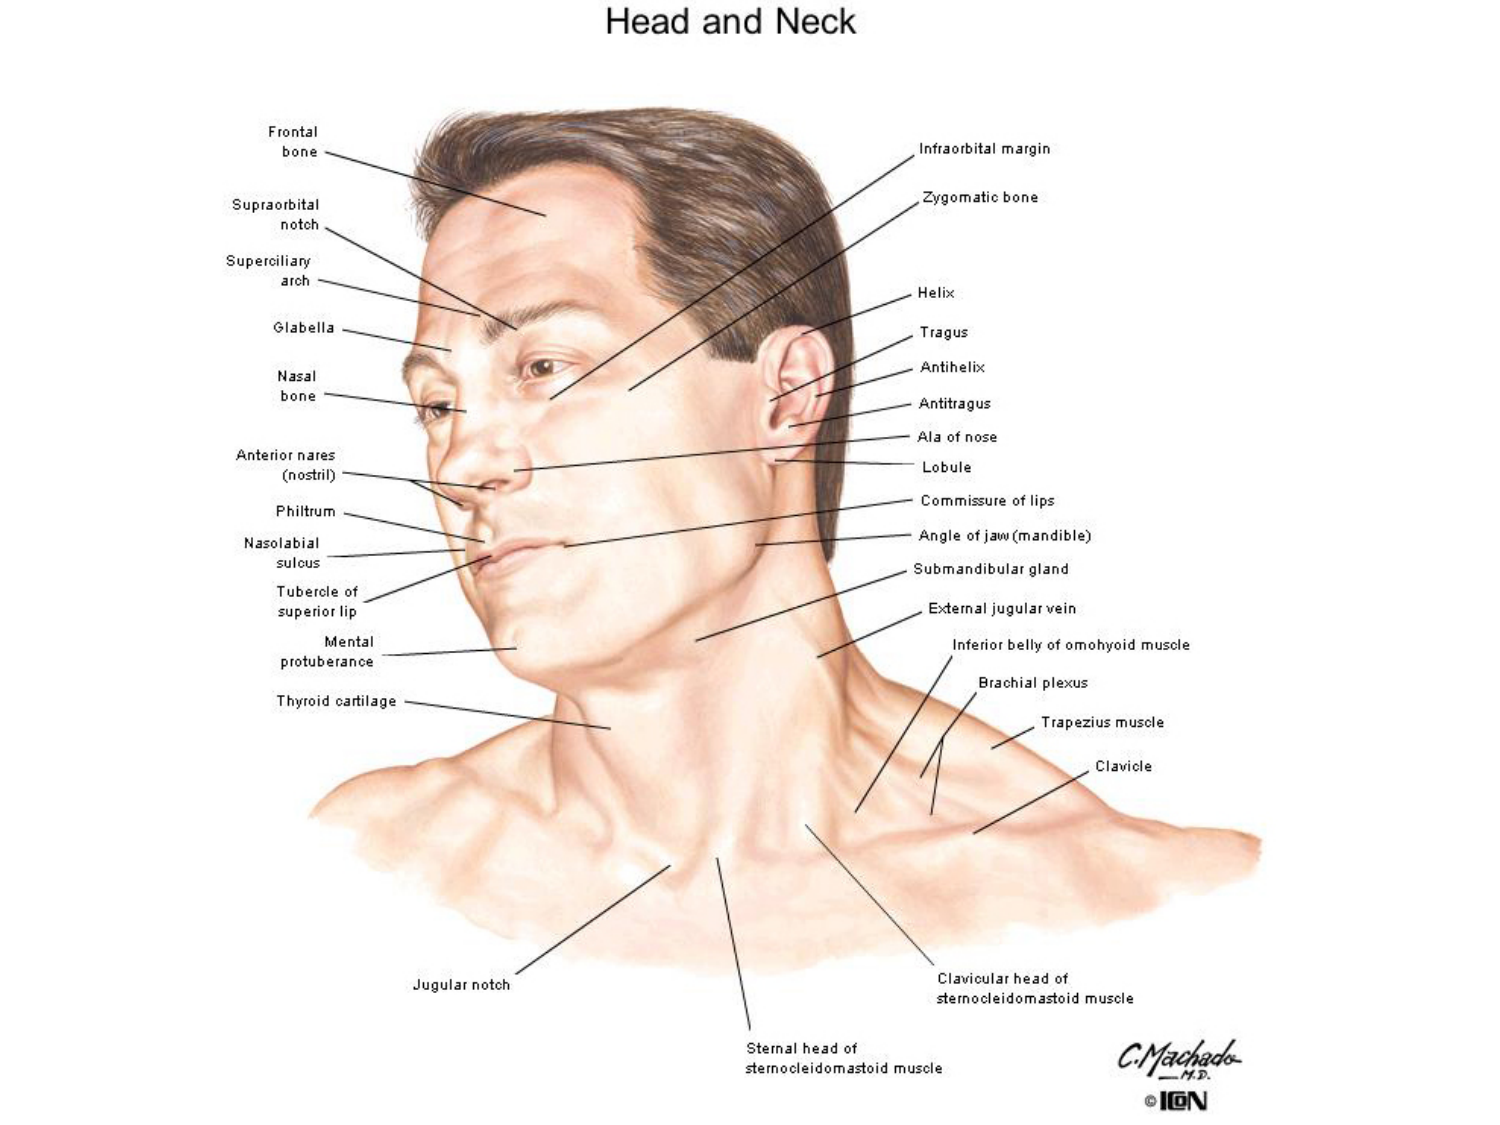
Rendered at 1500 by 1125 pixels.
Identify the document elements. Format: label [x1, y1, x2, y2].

picture [209, 0, 1291, 1125]
